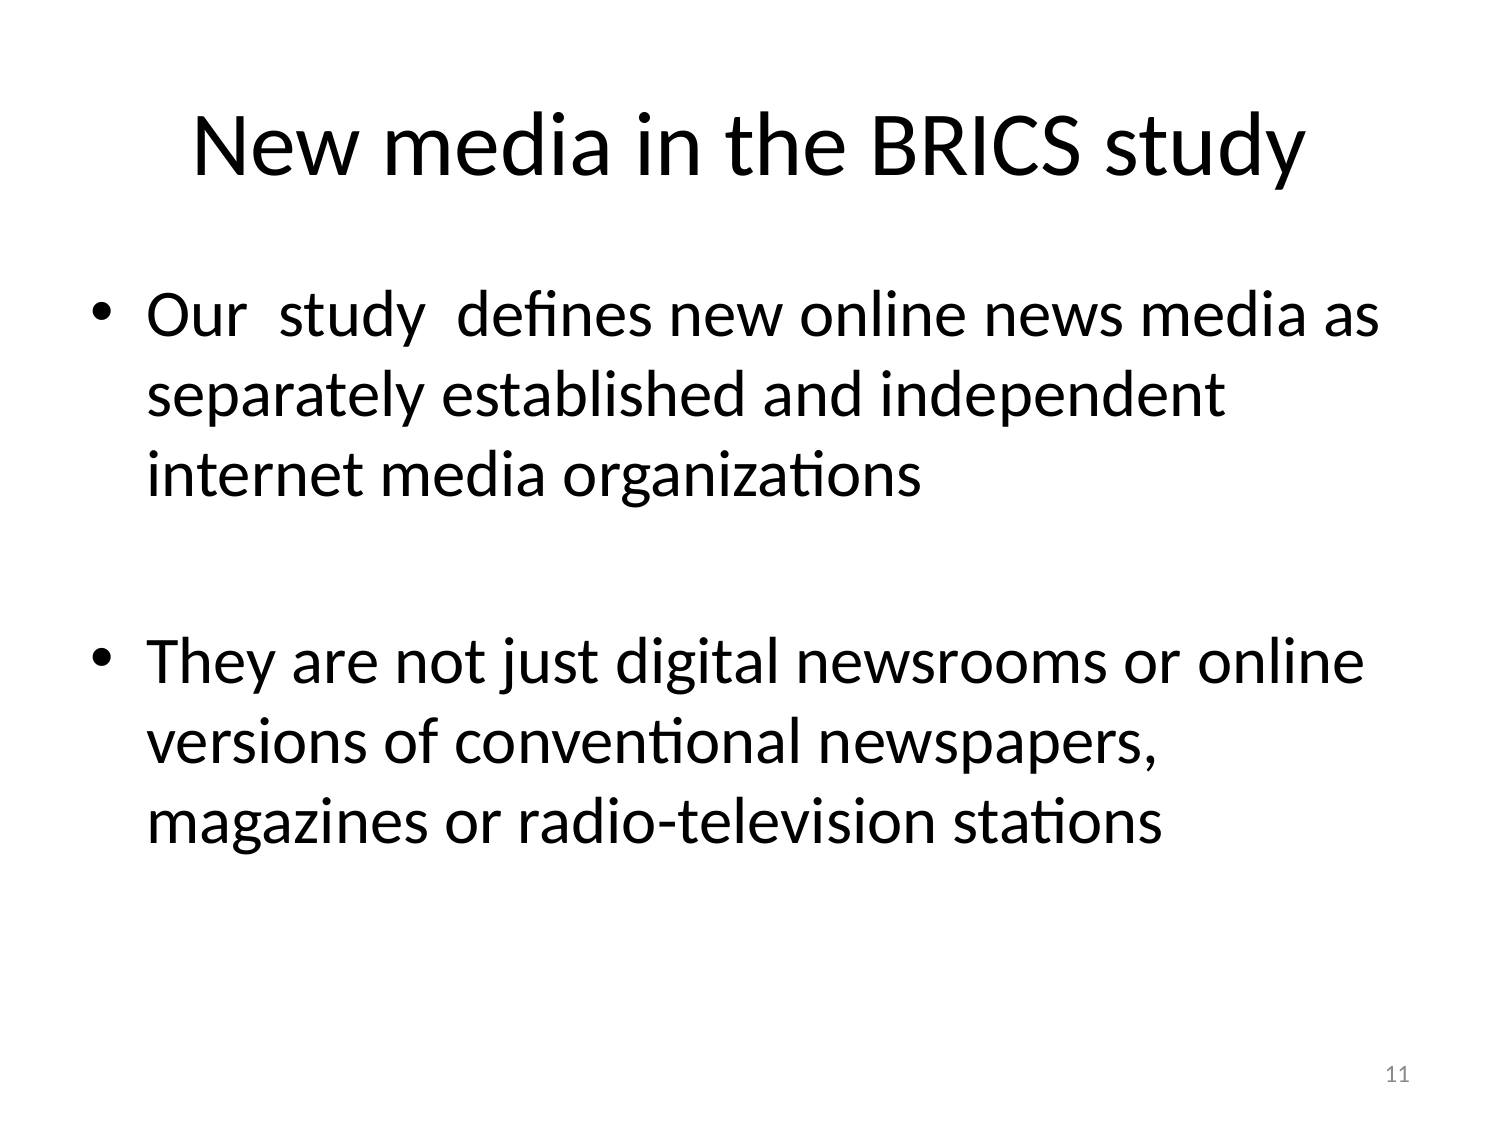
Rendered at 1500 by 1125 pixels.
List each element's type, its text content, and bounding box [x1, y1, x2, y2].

title New media in the BRICS study [75, 45, 1425, 233]
list Our study defines new online news media as separately established and independent internet media organizations They are not just digital newsrooms or online versions of conventional newspapers, magazines or radio-television stations [75, 262, 1425, 1005]
slide_number 11 [1074, 1042, 1425, 1103]
